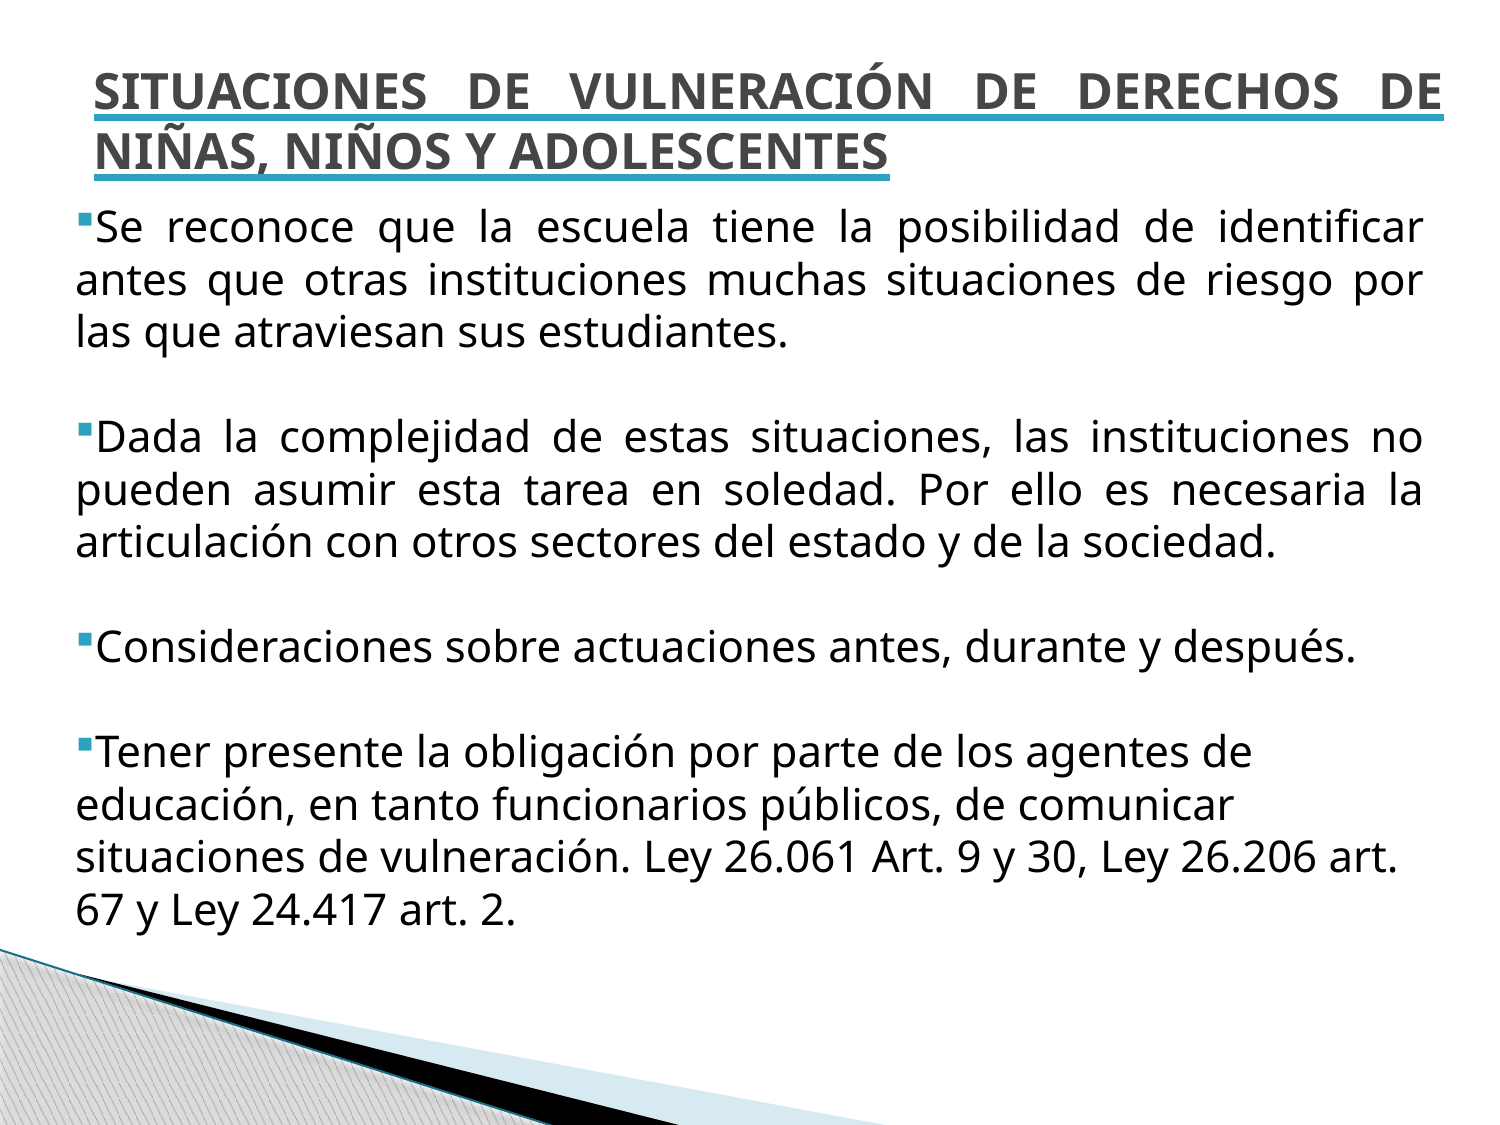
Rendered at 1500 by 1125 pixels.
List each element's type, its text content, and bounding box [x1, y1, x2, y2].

text_box SITUACIONES DE VULNERACIÓN DE DERECHOS DE NIÑAS, NIÑOS Y ADOLESCENTES [93, 46, 1444, 193]
text_box Se reconoce que la escuela tiene la posibilidad de identificar antes que otras instituciones muchas situaciones de riesgo por las que atraviesan sus estudiantes. Dada la complejidad de estas situaciones, las instituciones no pueden asumir esta tarea en soledad. Por ello es necesaria la articulación con otros sectores del estado y de la sociedad. Consideraciones sobre actuaciones antes, durante y después. Tener presente la obligación por parte de los agentes de educación, en tanto funcionarios públicos, de comunicar situaciones de vulneración. Ley 26.061 Art. 9 y 30, Ley 26.206 art. 67 y Ley 24.417 art. 2. [74, 199, 1425, 973]
